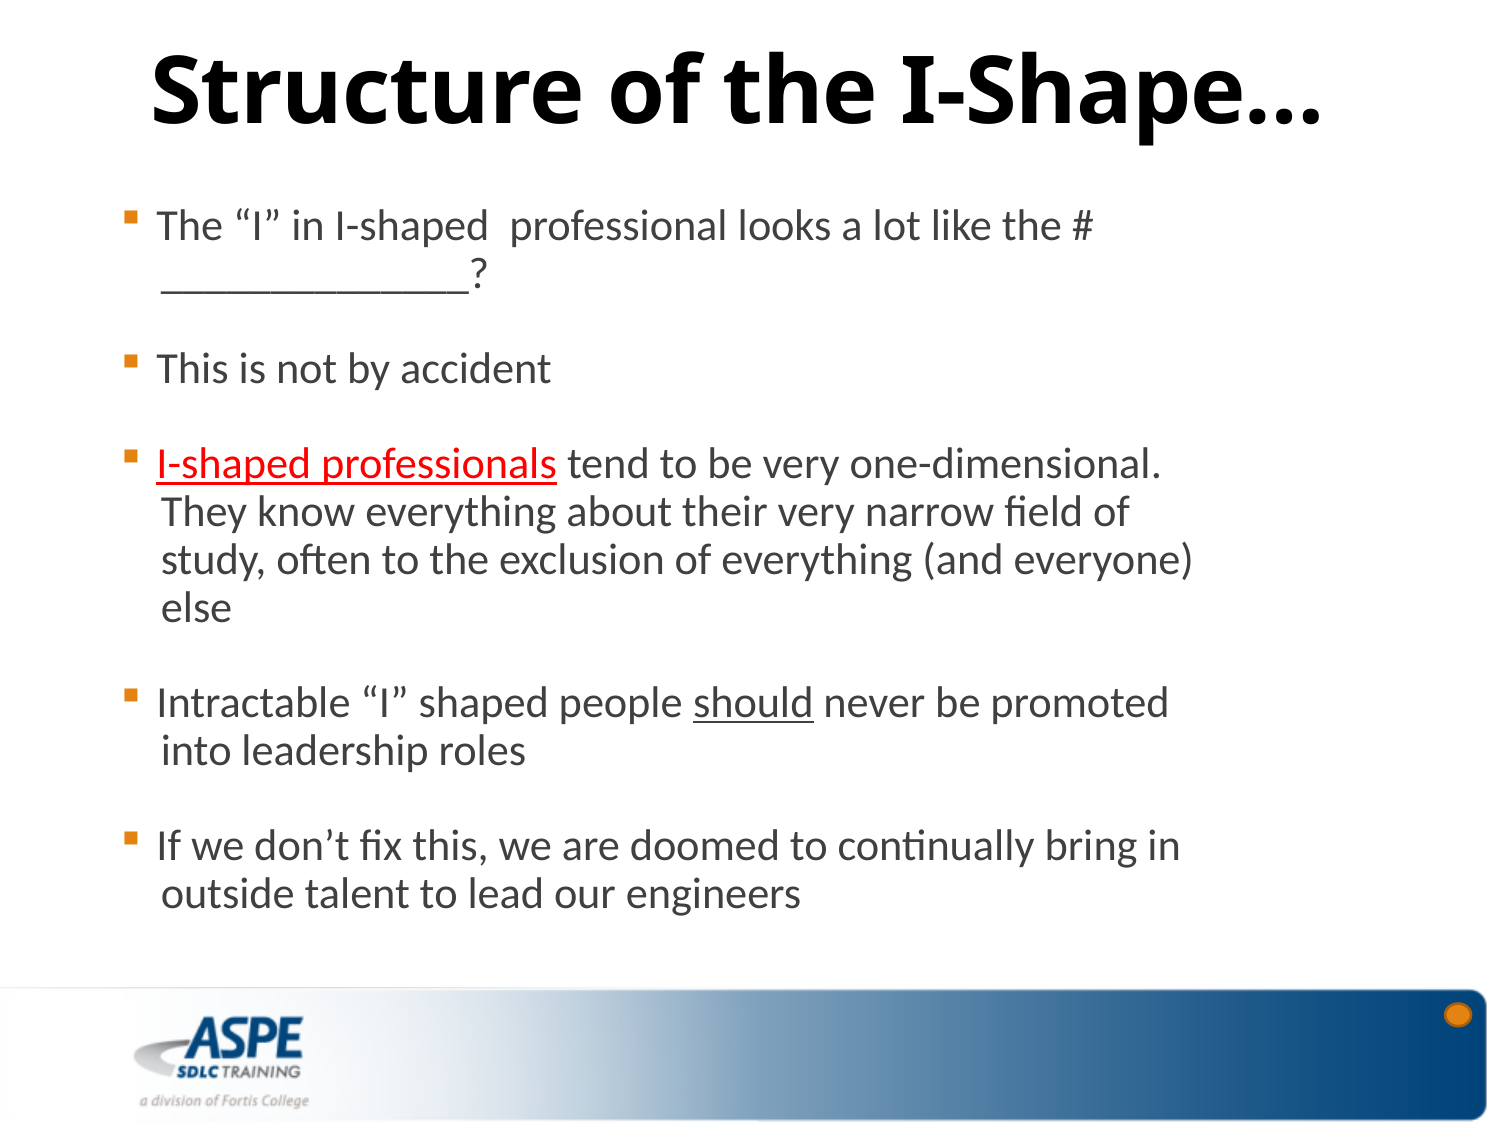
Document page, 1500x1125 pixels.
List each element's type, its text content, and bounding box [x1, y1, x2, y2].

text_box [1443, 1002, 1473, 1028]
picture [0, 985, 1493, 1123]
list The “I” in I-shaped professional looks a lot like the # ______________? This is not by accident I-shaped professionals tend to be very one-dimensional. They know everything about their very narrow field of study, often to the exclusion of everything (and everyone) else Intractable “I” shaped people should never be promoted into leadership roles If we don’t fix this, we are doomed to continually bring in outside talent to lead our engineers [120, 194, 1462, 939]
title Structure of the I-Shape… [135, 22, 1373, 150]
